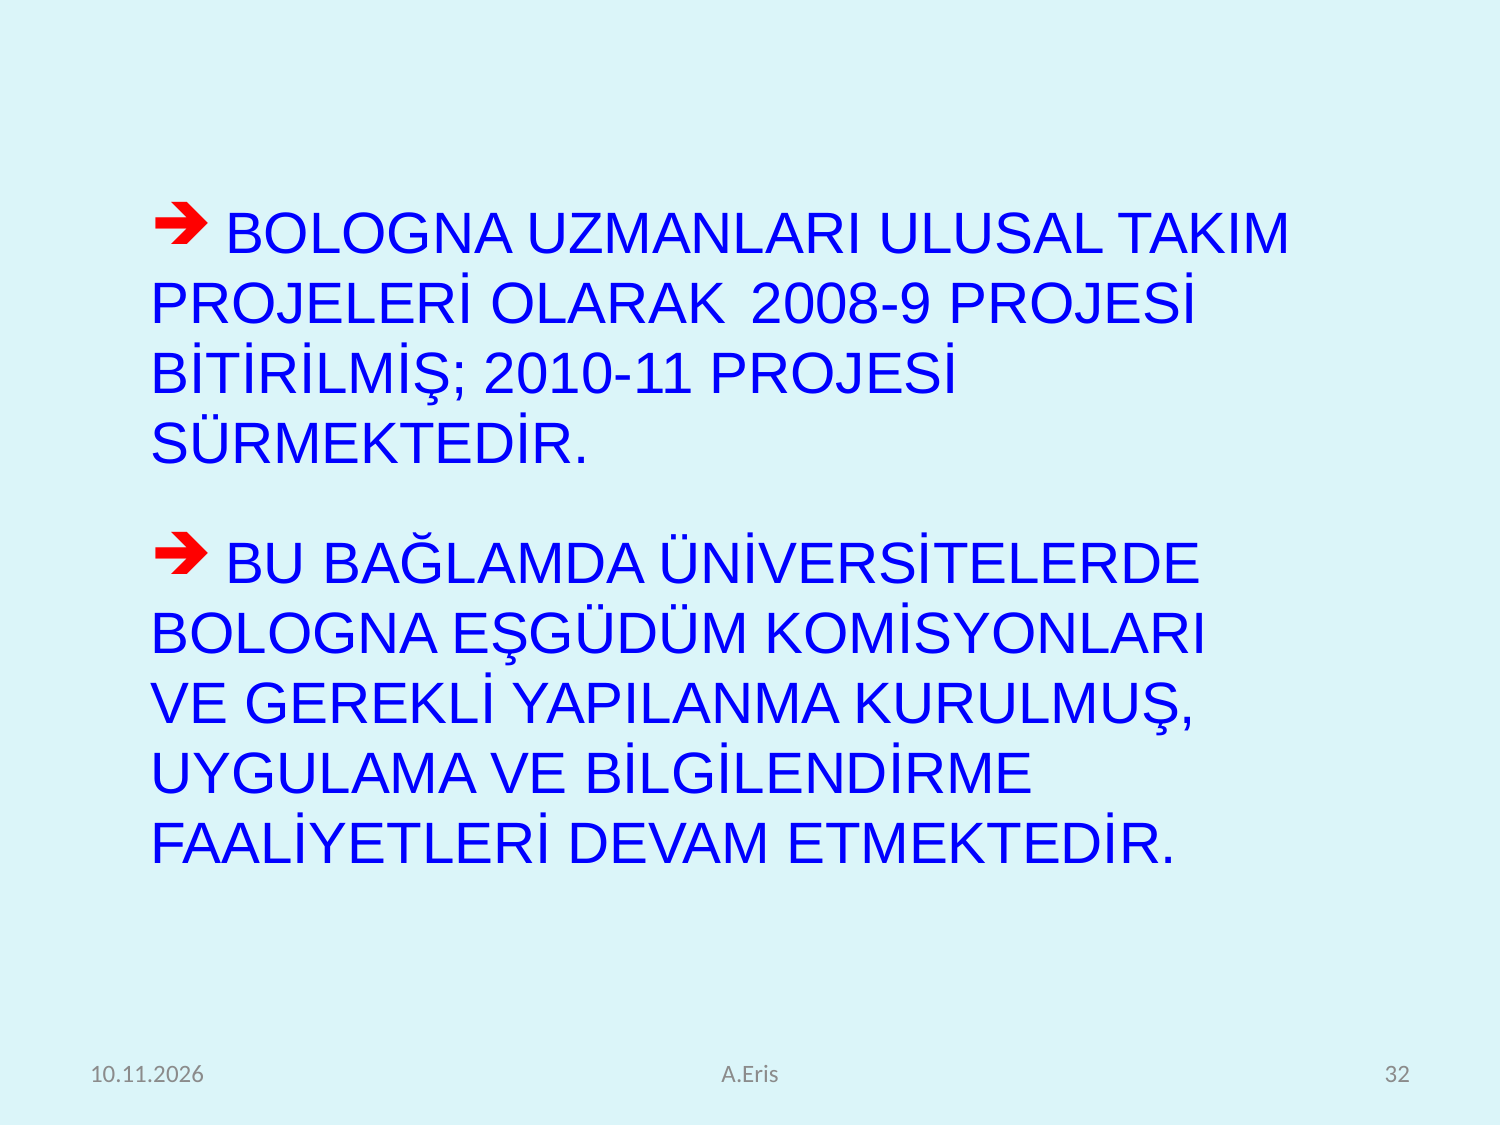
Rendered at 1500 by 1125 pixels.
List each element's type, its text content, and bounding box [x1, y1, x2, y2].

footer A.Eris [512, 1042, 988, 1103]
slide_number 32 [1074, 1042, 1425, 1103]
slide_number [75, 1042, 425, 1103]
text_box BOLOGNA UZMANLARI ULUSAL TAKIM PROJELERİ OLARAK 2008-9 PROJESİ BİTİRİLMİŞ; 2010-11 PROJESİ SÜRMEKTEDİR. BU BAĞLAMDA ÜNİVERSİTELERDE BOLOGNA EŞGÜDÜM KOMİSYONLARI VE GEREKLİ YAPILANMA KURULMUŞ, UYGULAMA VE BİLGİLENDİRME FAALİYETLERİ DEVAM ETMEKTEDİR. [135, 187, 1376, 883]
